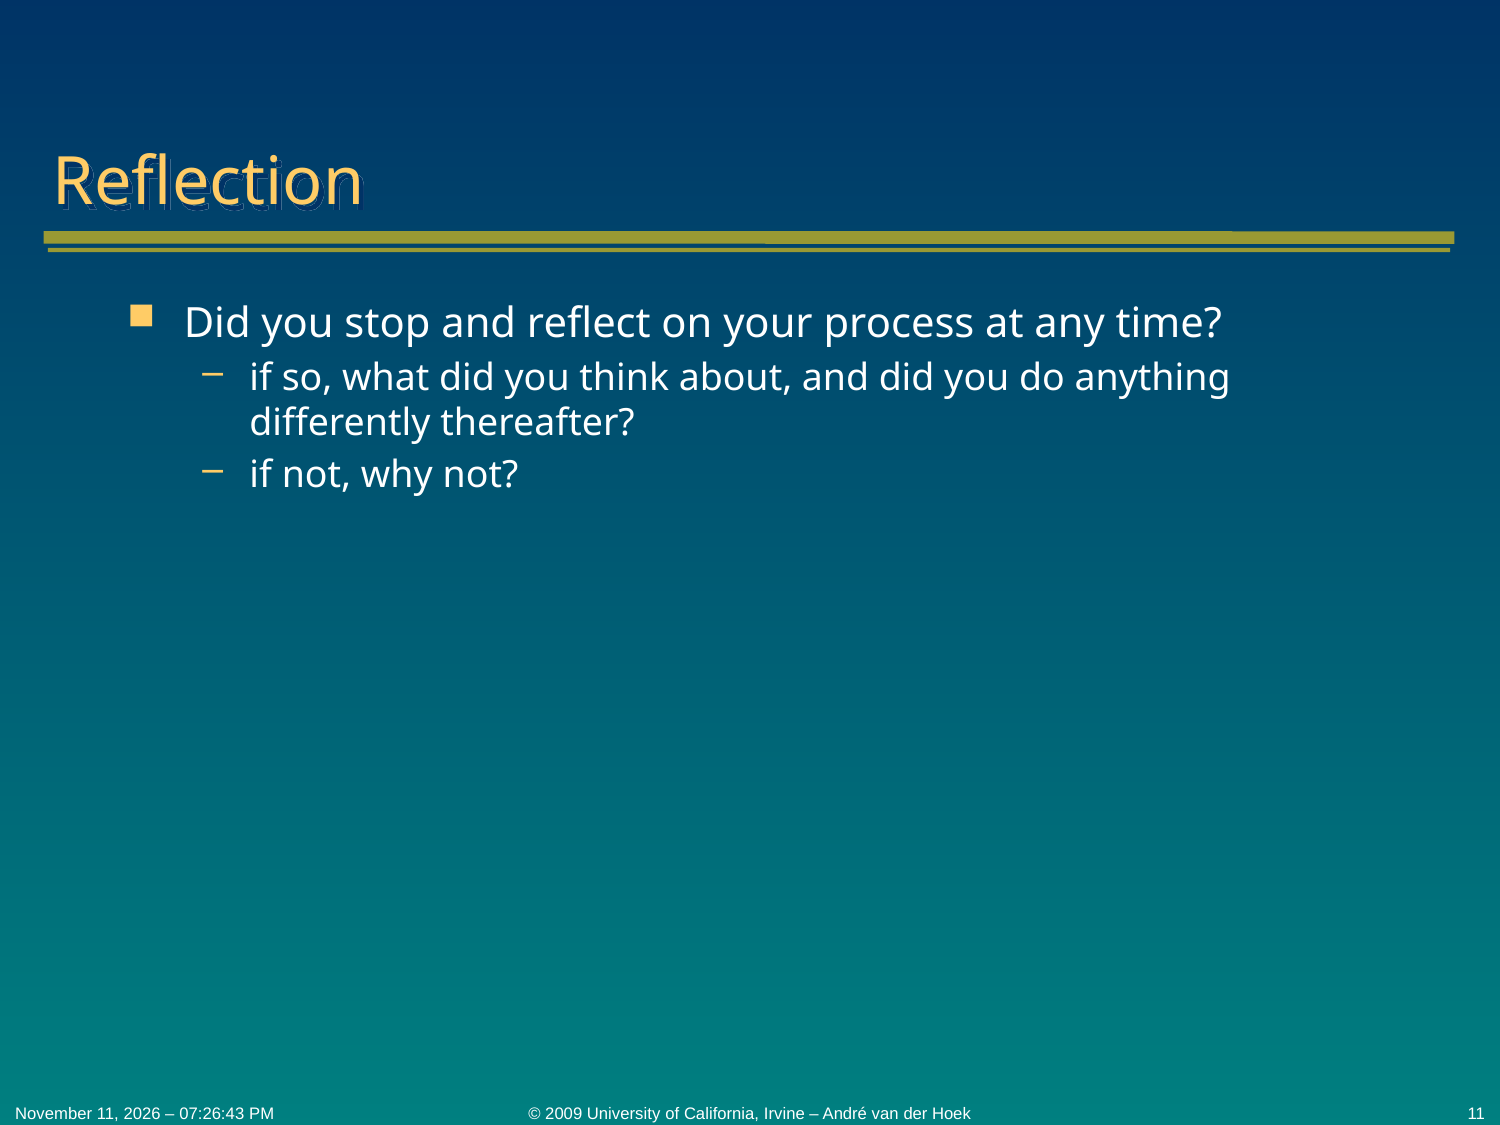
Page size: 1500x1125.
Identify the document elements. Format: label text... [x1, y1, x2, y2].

list Did you stop and reflect on your process at any time? if so, what did you think about, and did you do anything differently thereafter? if not, why not? [111, 287, 1388, 1007]
title Reflection [37, 43, 1451, 226]
slide_number 11 [1187, 1099, 1500, 1125]
footer © 2009 University of California, Irvine – André van der Hoek [313, 1099, 1187, 1125]
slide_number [0, 1099, 313, 1125]
